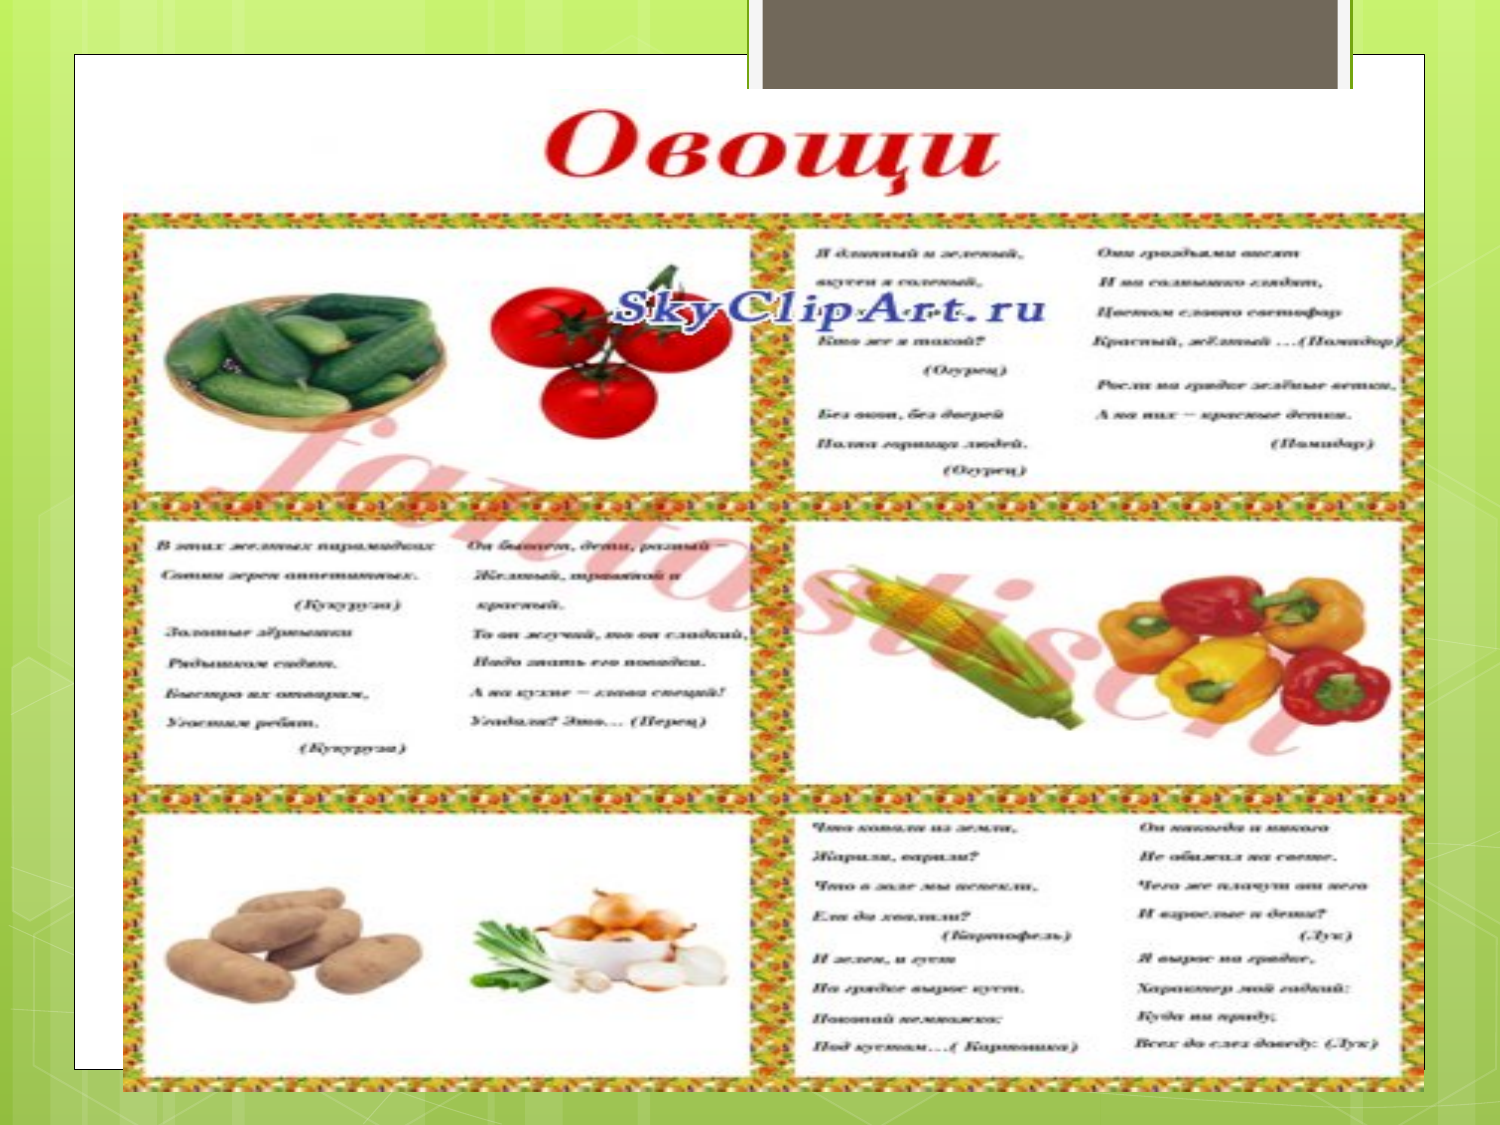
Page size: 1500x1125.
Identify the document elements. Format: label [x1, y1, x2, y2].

picture [123, 89, 1424, 1092]
